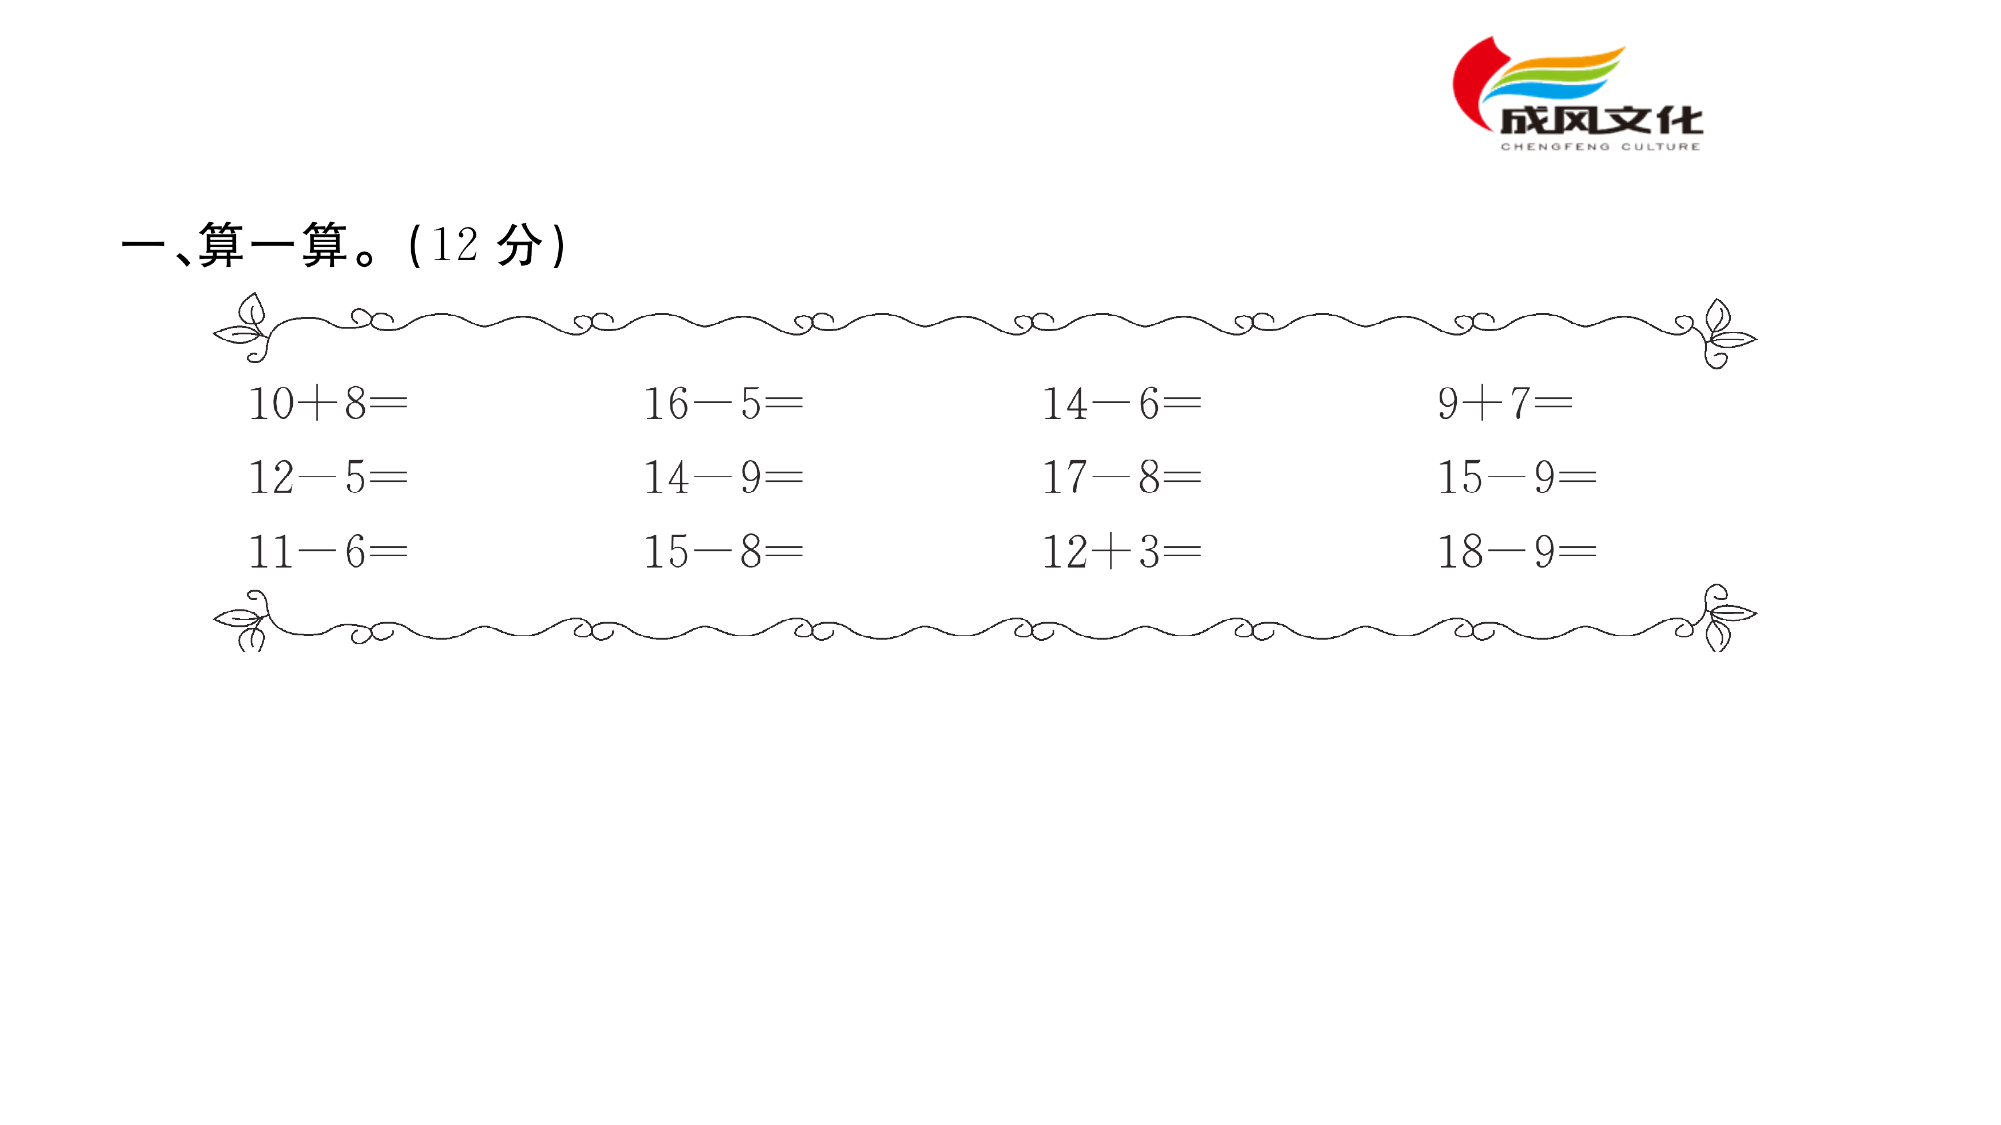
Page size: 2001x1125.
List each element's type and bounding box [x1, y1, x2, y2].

picture [118, 30, 2000, 652]
